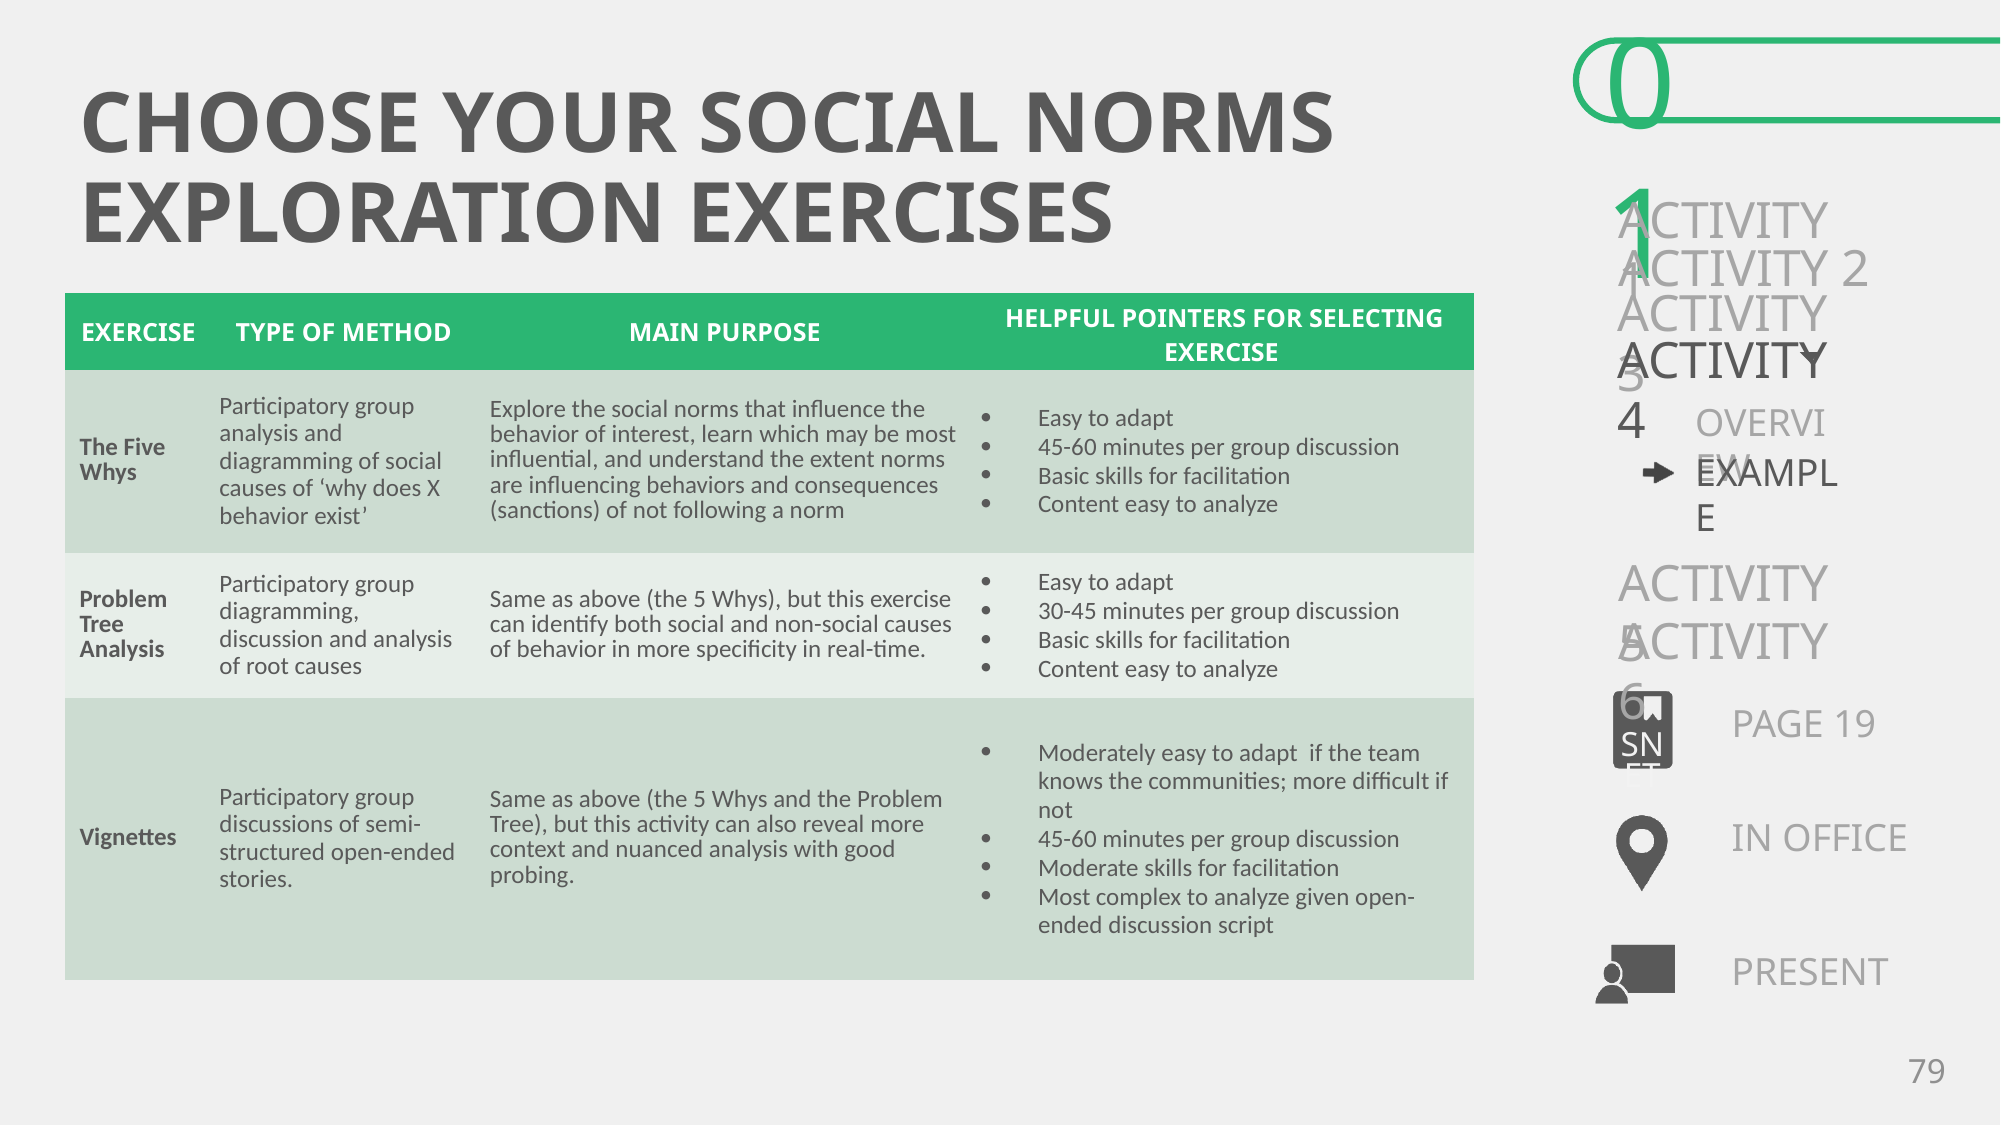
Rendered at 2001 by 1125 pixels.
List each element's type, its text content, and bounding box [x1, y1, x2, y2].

table_cell Easy to adapt 30-45 minutes per group discussion Basic skills for facilitation Content easy to analyze [975, 553, 1474, 698]
table_cell Participatory group discussions of semi-structured open-ended stories. [212, 698, 475, 980]
picture [1624, 648, 1639, 658]
table_cell Problem Tree Analysis [65, 553, 212, 698]
table_cell Same as above (the 5 Whys and the Problem Tree), but this activity can also reveal more context and nuanced analysis with good probing. [475, 698, 975, 980]
table_cell Moderately easy to adapt if the team knows the communities; more difficult if not 45-60 minutes per group discussion Moderate skills for facilitation Most complex to analyze given open-ended discussion script [975, 698, 1474, 980]
list IN OFFICE [1716, 811, 1957, 902]
slide_number 79 [1716, 1042, 1961, 1103]
picture [1569, 646, 1714, 1049]
table_header TYPE OF METHOD [212, 300, 475, 370]
table_cell The Five Whys [65, 370, 212, 553]
table_cell Easy to adapt 45-60 minutes per group discussion Basic skills for facilitation Content easy to analyze [975, 370, 1474, 553]
list PAGE 19 [1716, 697, 1957, 758]
table_header HELPFUL POINTERS FOR SELECTING EXERCISE [975, 300, 1474, 370]
table_cell Participatory group analysis and diagramming of social causes of ‘why does X behavior exist’ [212, 370, 475, 553]
title CHOOSE YOUR SOCIAL NORMS EXPLORATION EXERCISES [64, 40, 1475, 300]
table_header MAIN PURPOSE [475, 300, 975, 370]
table_cell Explore the social norms that influence the behavior of interest, learn which may be most influential, and understand the extent norms are influencing behaviors and consequences (sanctions) of not following a norm [475, 370, 975, 553]
table_cell Vignettes [65, 698, 212, 980]
table_cell Participatory group diagramming, discussion and analysis of root causes [212, 553, 475, 698]
table_header EXERCISE [65, 300, 212, 370]
picture [1630, 446, 1683, 499]
table_cell Same as above (the 5 Whys), but this exercise can identify both social and non-social causes of behavior in more specificity in real-time. [475, 553, 975, 698]
